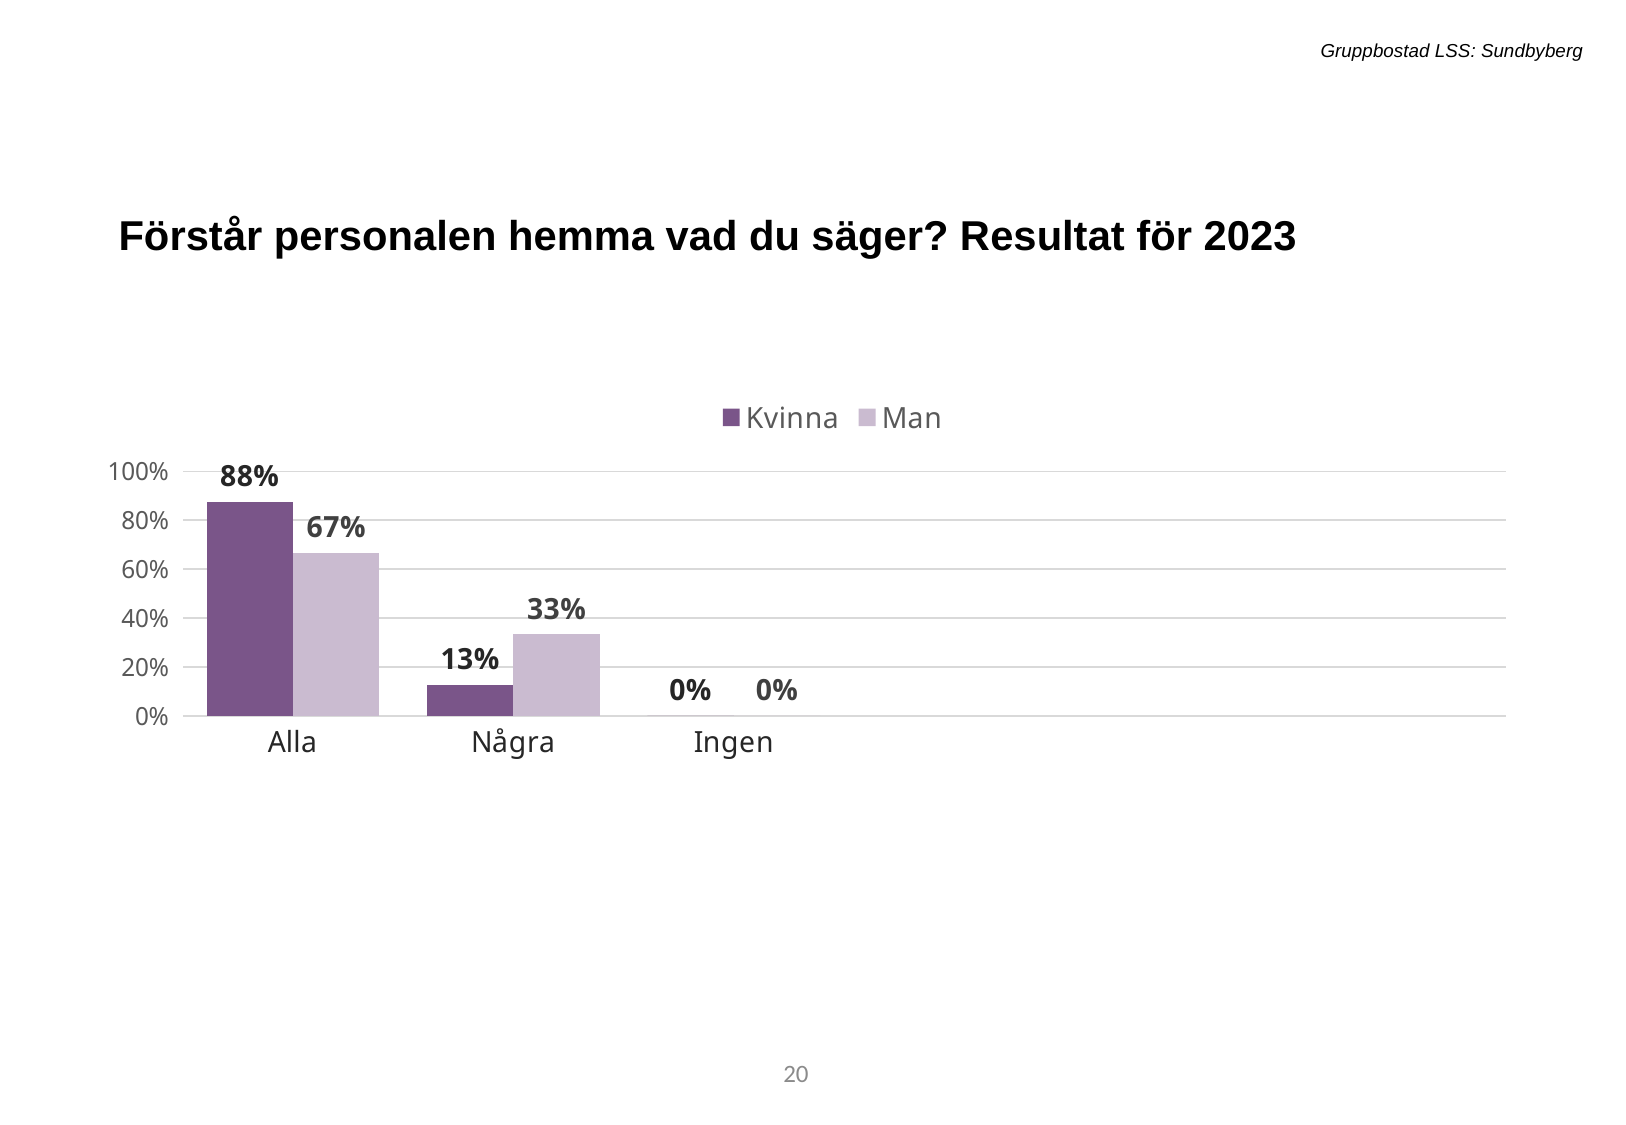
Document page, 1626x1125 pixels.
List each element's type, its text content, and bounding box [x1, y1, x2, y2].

text_box Förstår personalen hemma vad du säger? Resultat för 2023 [103, 191, 1514, 267]
slide_number 37 [458, 1042, 824, 1103]
text_box Gruppbostad LSS: Sundbyberg [269, 31, 1598, 69]
chart [107, 380, 1518, 974]
